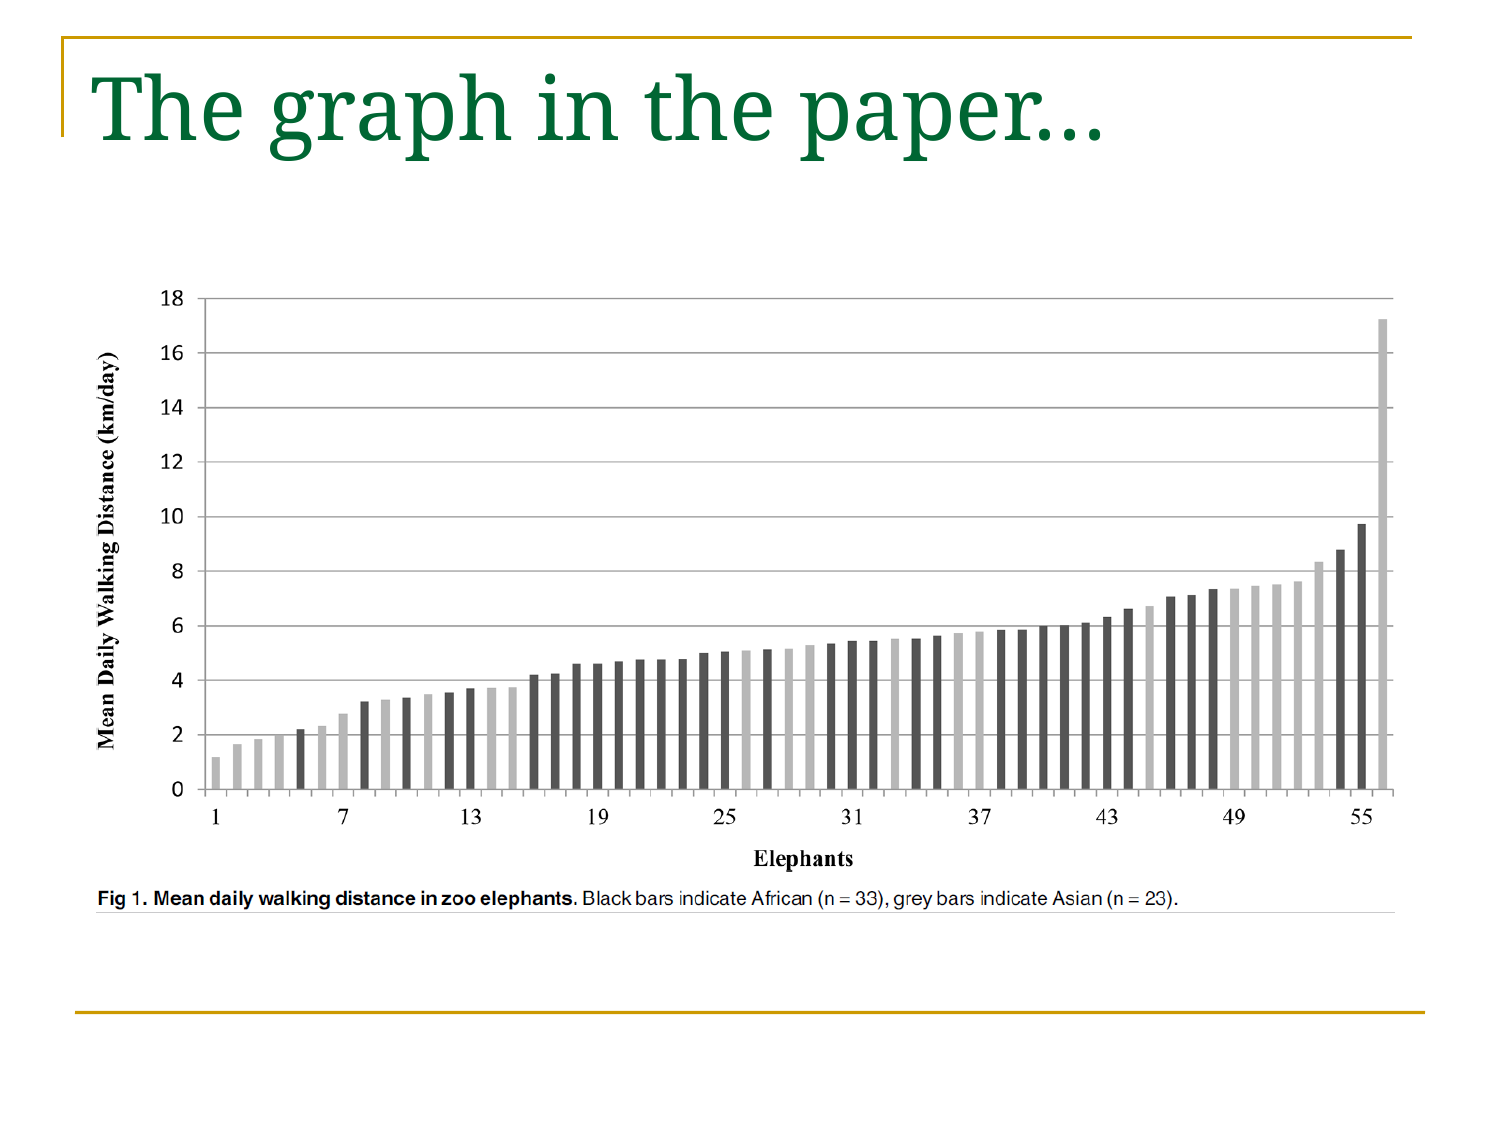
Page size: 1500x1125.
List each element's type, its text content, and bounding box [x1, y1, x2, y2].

picture [62, 274, 1406, 913]
title The graph in the paper… [75, 45, 1425, 233]
